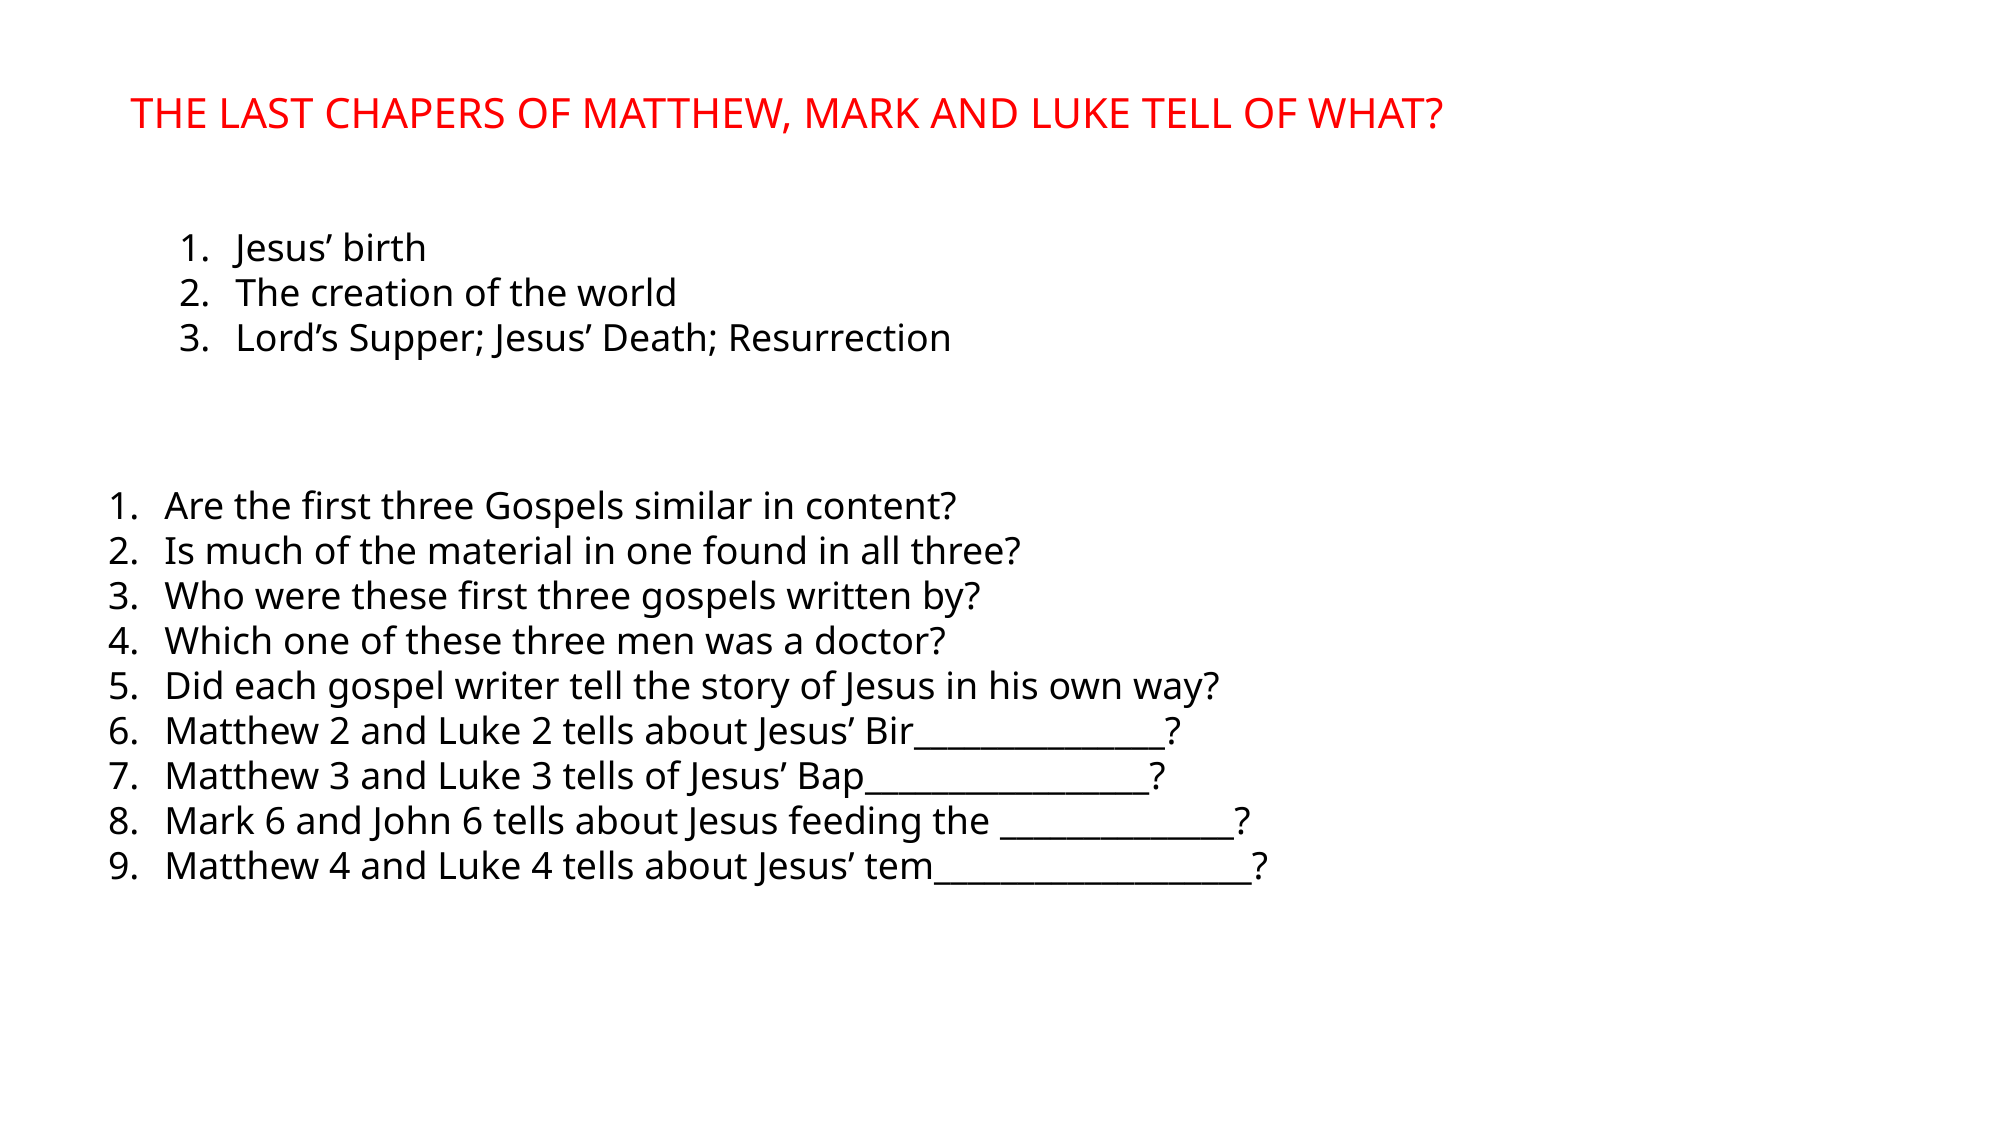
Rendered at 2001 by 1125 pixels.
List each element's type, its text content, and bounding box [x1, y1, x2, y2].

text_box THE LAST CHAPERS OF MATTHEW, MARK AND LUKE TELL OF WHAT? [115, 78, 1916, 144]
text_box Jesus’ birth The creation of the world Lord’s Supper; Jesus’ Death; Resurrection [164, 217, 1716, 367]
text_box Are the first three Gospels similar in content? Is much of the material in one found in all three? Who were these first three gospels written by? Which one of these three men was a doctor? Did each gospel writer tell the story of Jesus in his own way? Matthew 2 and Luke 2 tells about Jesus’ Bir_______________? Matthew 3 and Luke 3 tells of Jesus’ Bap_________________? Mark 6 and John 6 tells about Jesus feeding the ______________? Matthew 4 and Luke 4 tells about Jesus’ tem___________________? [93, 474, 1956, 940]
